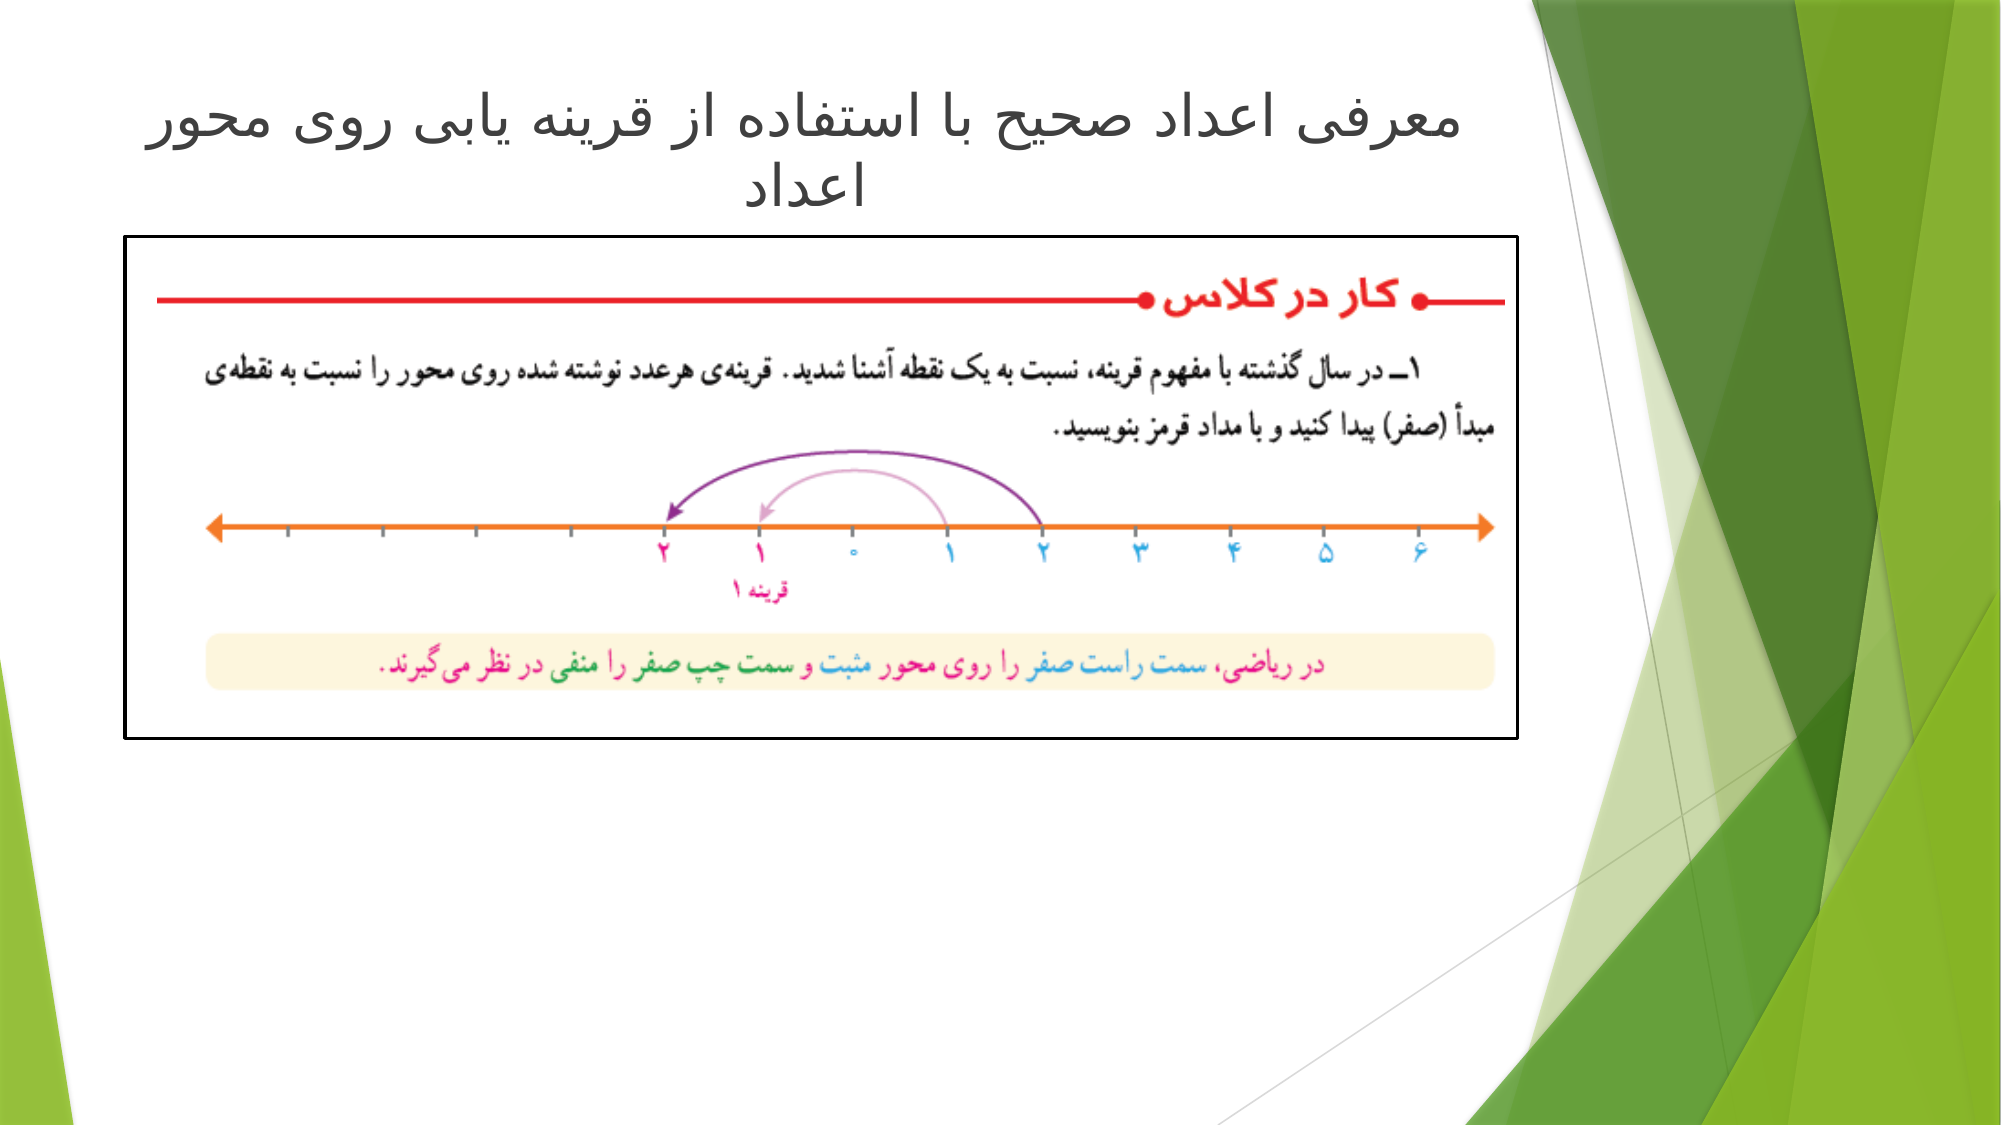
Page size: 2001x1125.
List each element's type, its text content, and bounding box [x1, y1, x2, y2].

list معرفی اعداد صحیح با استفاده از قرینه یابی روی محور اعداد [113, 70, 1498, 1052]
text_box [124, 235, 1518, 739]
